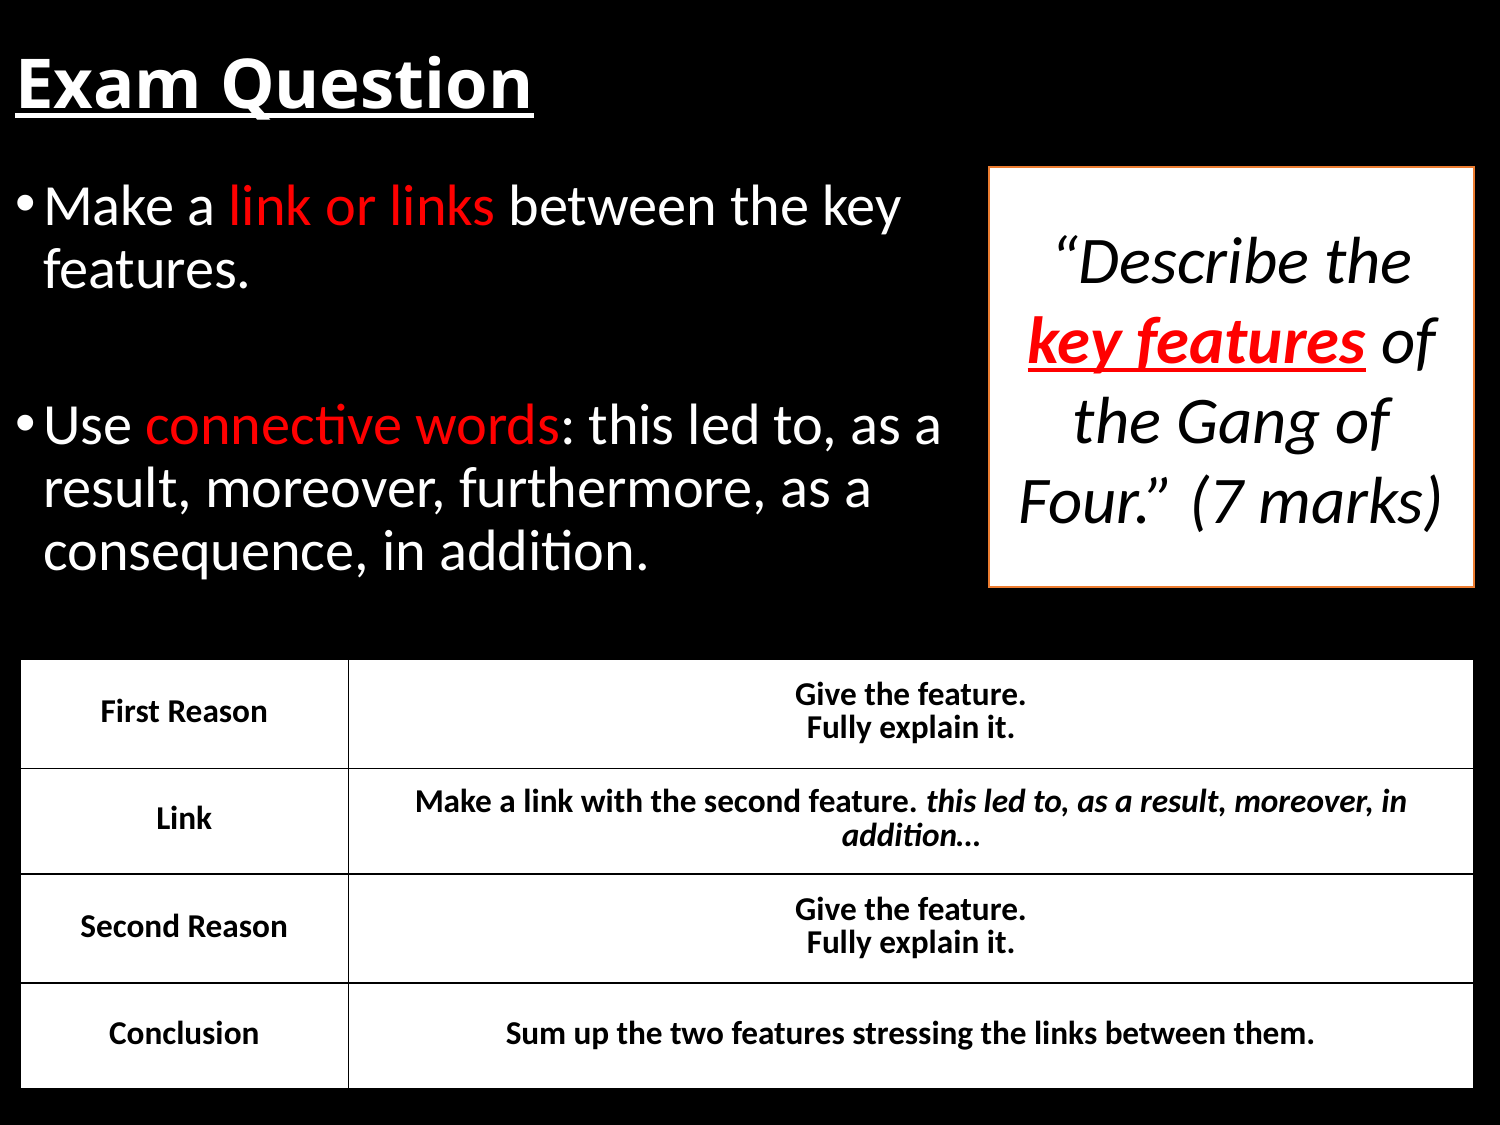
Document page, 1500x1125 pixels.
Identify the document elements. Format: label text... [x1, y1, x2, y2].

table_header First Reason [21, 660, 348, 768]
table_cell Sum up the two features stressing the links between them. [349, 984, 1473, 1088]
table_cell Second Reason [21, 875, 348, 982]
table_header Give the feature. Fully explain it. [349, 660, 1473, 768]
table_cell Make a link with the second feature. this led to, as a result, moreover, in addition… [349, 769, 1473, 873]
table_cell Link [21, 769, 348, 873]
table_cell Give the feature. Fully explain it. [349, 875, 1473, 982]
title Exam Question [0, 4, 1294, 167]
text_box “Describe the key features of the Gang of Four.” (7 marks) [988, 166, 1475, 588]
list Make a link or links between the key features. Use connective words: this led to, as a result, moreover, furthermore, as a consequence, in addition. [0, 167, 1063, 864]
table_cell Conclusion [21, 984, 348, 1088]
